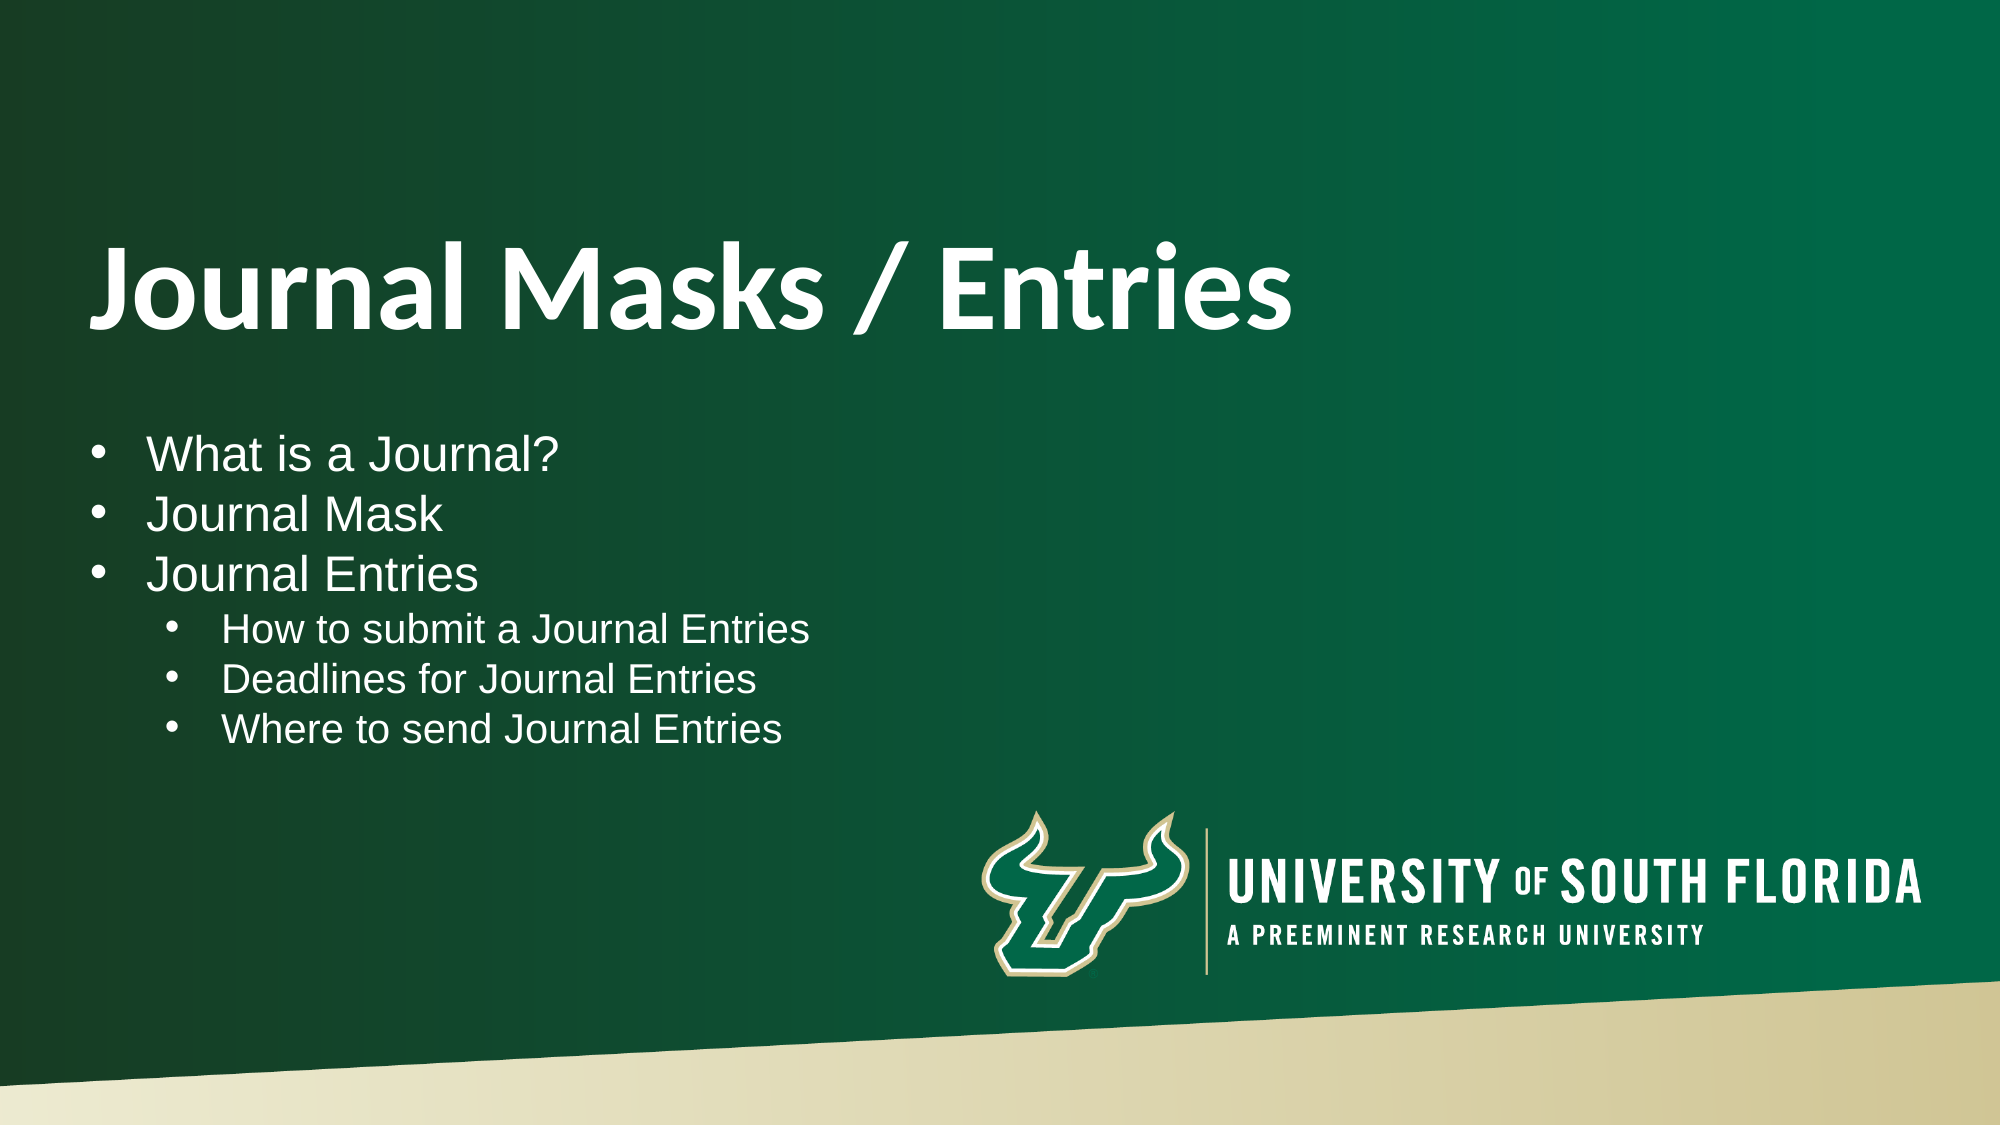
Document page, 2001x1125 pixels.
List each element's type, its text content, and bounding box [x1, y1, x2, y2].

subtitle What is a Journal? Journal Mask Journal Entries How to submit a Journal Entries Deadlines for Journal Entries Where to send Journal Entries [75, 414, 1211, 825]
title Journal Masks / Entries [75, 215, 1439, 365]
picture [0, 0, 2000, 1125]
